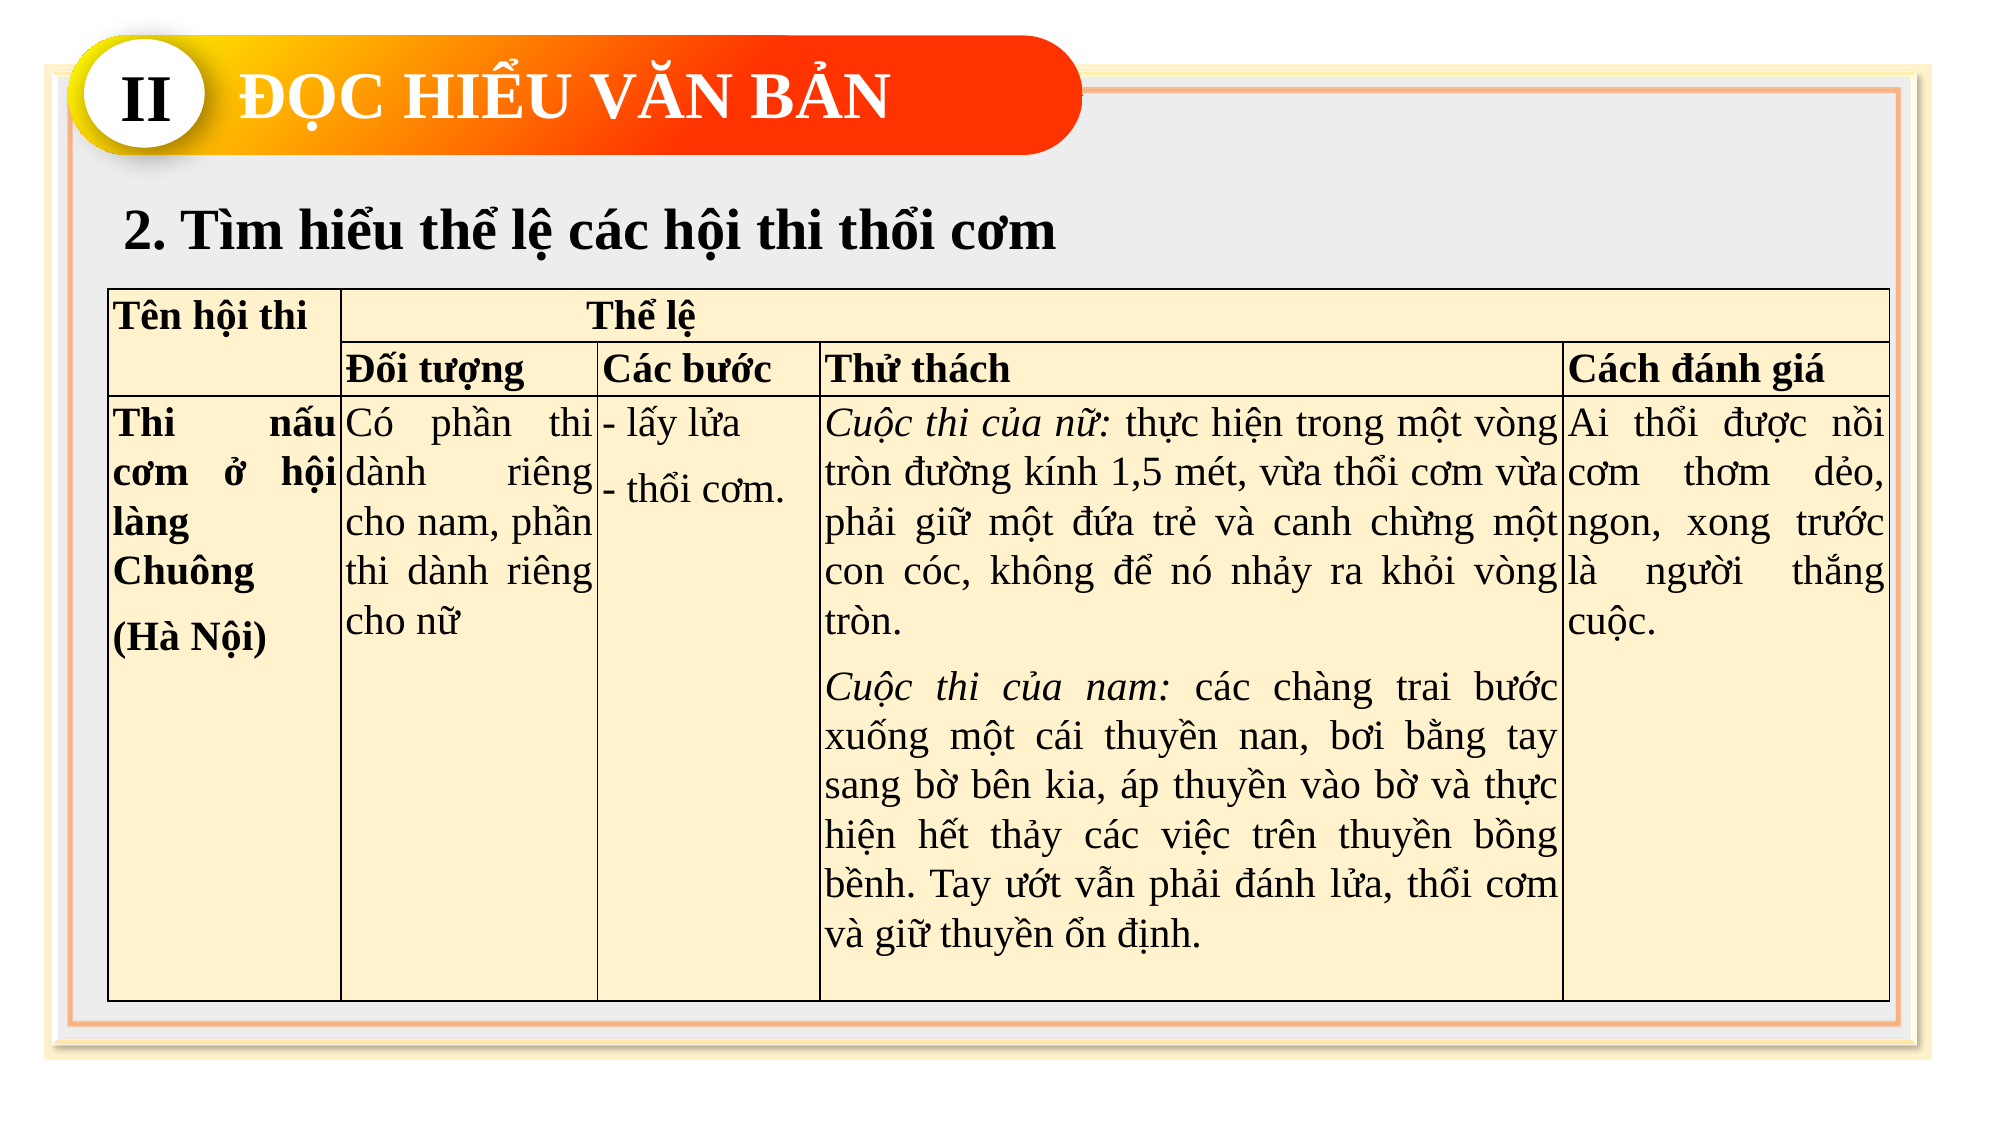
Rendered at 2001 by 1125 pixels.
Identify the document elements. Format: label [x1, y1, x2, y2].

text_box [68, 35, 1083, 155]
picture [43, 64, 1932, 1061]
